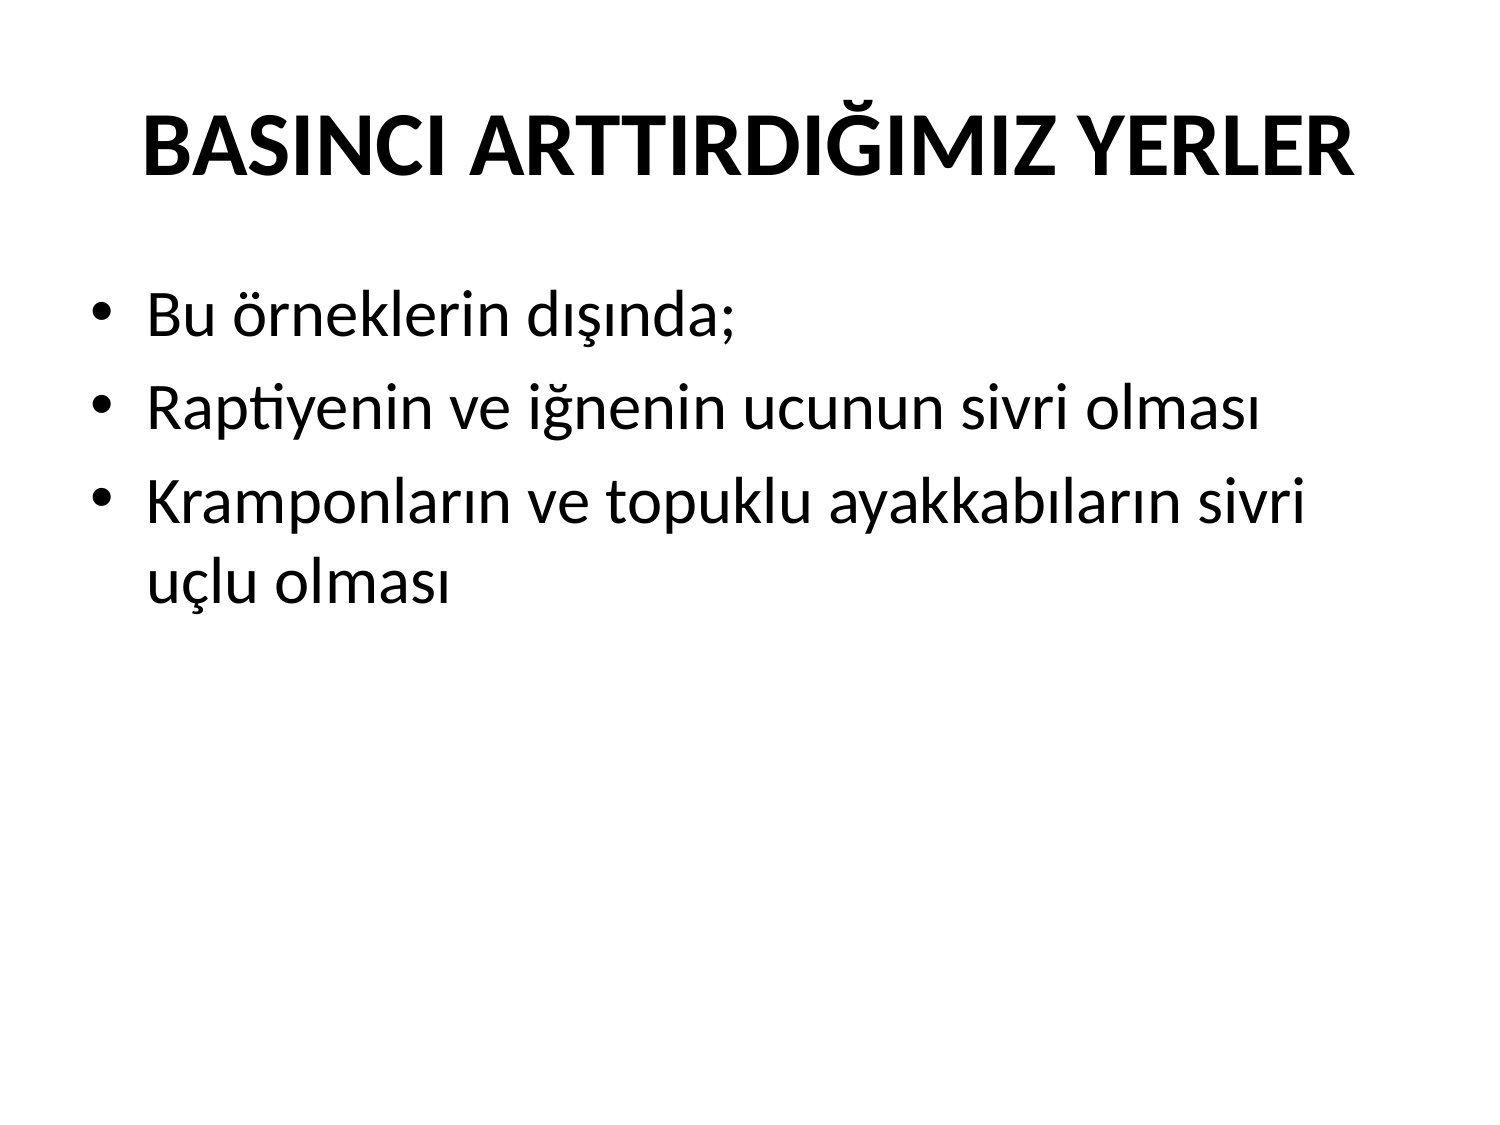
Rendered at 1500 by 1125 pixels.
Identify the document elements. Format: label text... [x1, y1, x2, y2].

list Bu örneklerin dışında; Raptiyenin ve iğnenin ucunun sivri olması Kramponların ve topuklu ayakkabıların sivri uçlu olması [75, 262, 1425, 1005]
title BASINCI ARTTIRDIĞIMIZ YERLER [75, 45, 1425, 233]
